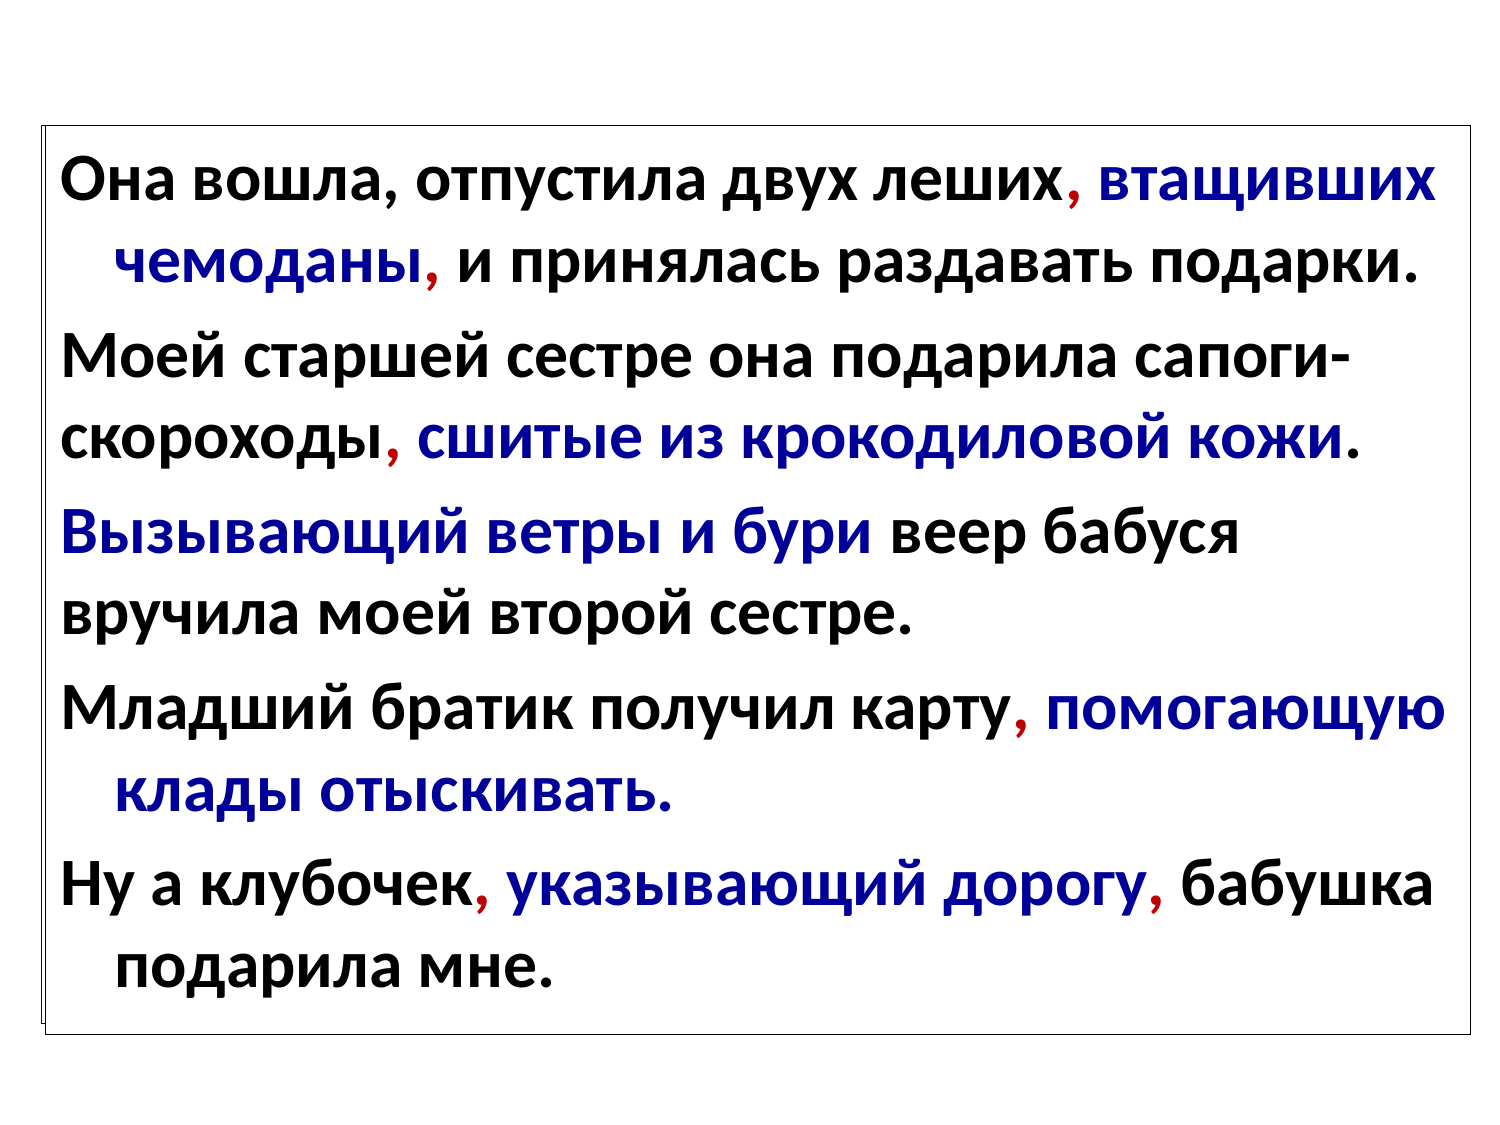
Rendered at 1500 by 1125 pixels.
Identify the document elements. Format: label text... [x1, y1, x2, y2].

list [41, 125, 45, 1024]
text_box Она вошла, отпустила двух леших, втащивших чемоданы, и принялась раздавать подарки. Моей старшей сестре она подарила сапоги-скороходы, сшитые из крокодиловой кожи. Вызывающий ветры и бури веер бабуся вручила моей второй сестре. Младший братик получил карту, помогающую клады отыскивать. Ну а клубочек, указывающий дорогу, бабушка подарила мне. [45, 125, 1471, 1035]
